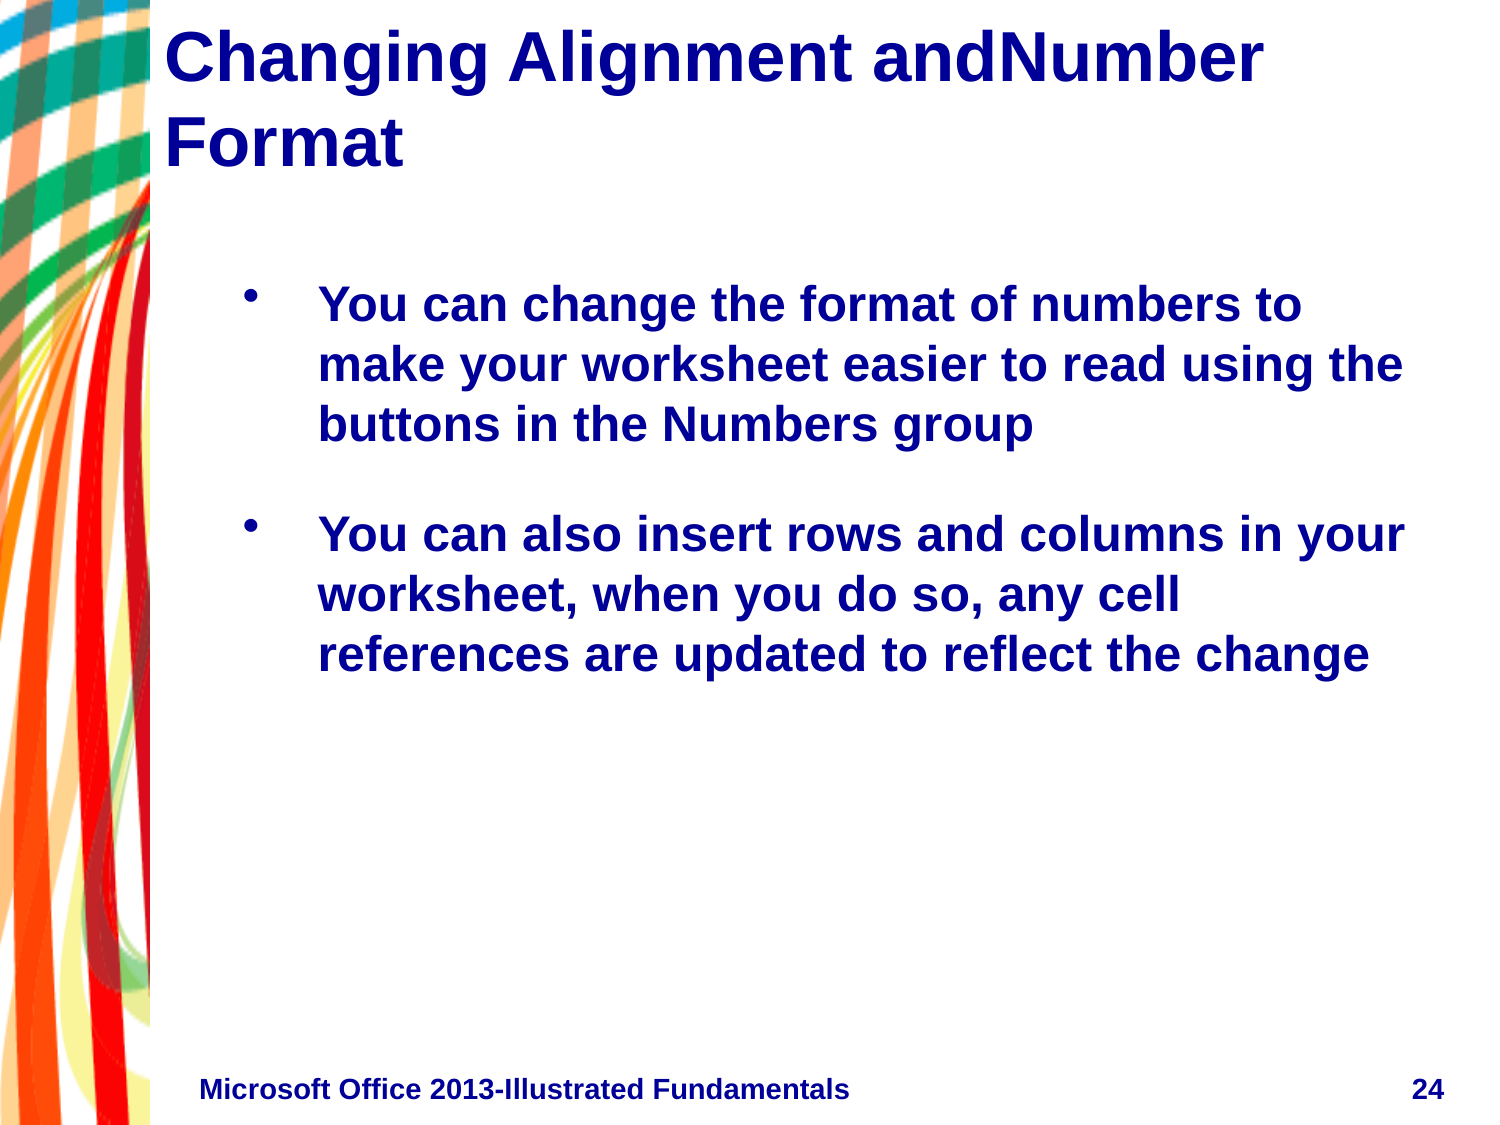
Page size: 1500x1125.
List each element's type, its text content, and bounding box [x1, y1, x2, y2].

title Changing Alignment andNumber Format [148, 0, 1500, 192]
footer Microsoft Office 2013-Illustrated Fundamentals [183, 1062, 1147, 1125]
list You can change the format of numbers to make your worksheet easier to read using the buttons in the Numbers group You can also insert rows and columns in your worksheet, when you do so, any cell references are updated to reflect the change [227, 263, 1427, 1014]
slide_number 24 [1356, 1062, 1460, 1105]
picture [0, 0, 150, 1125]
